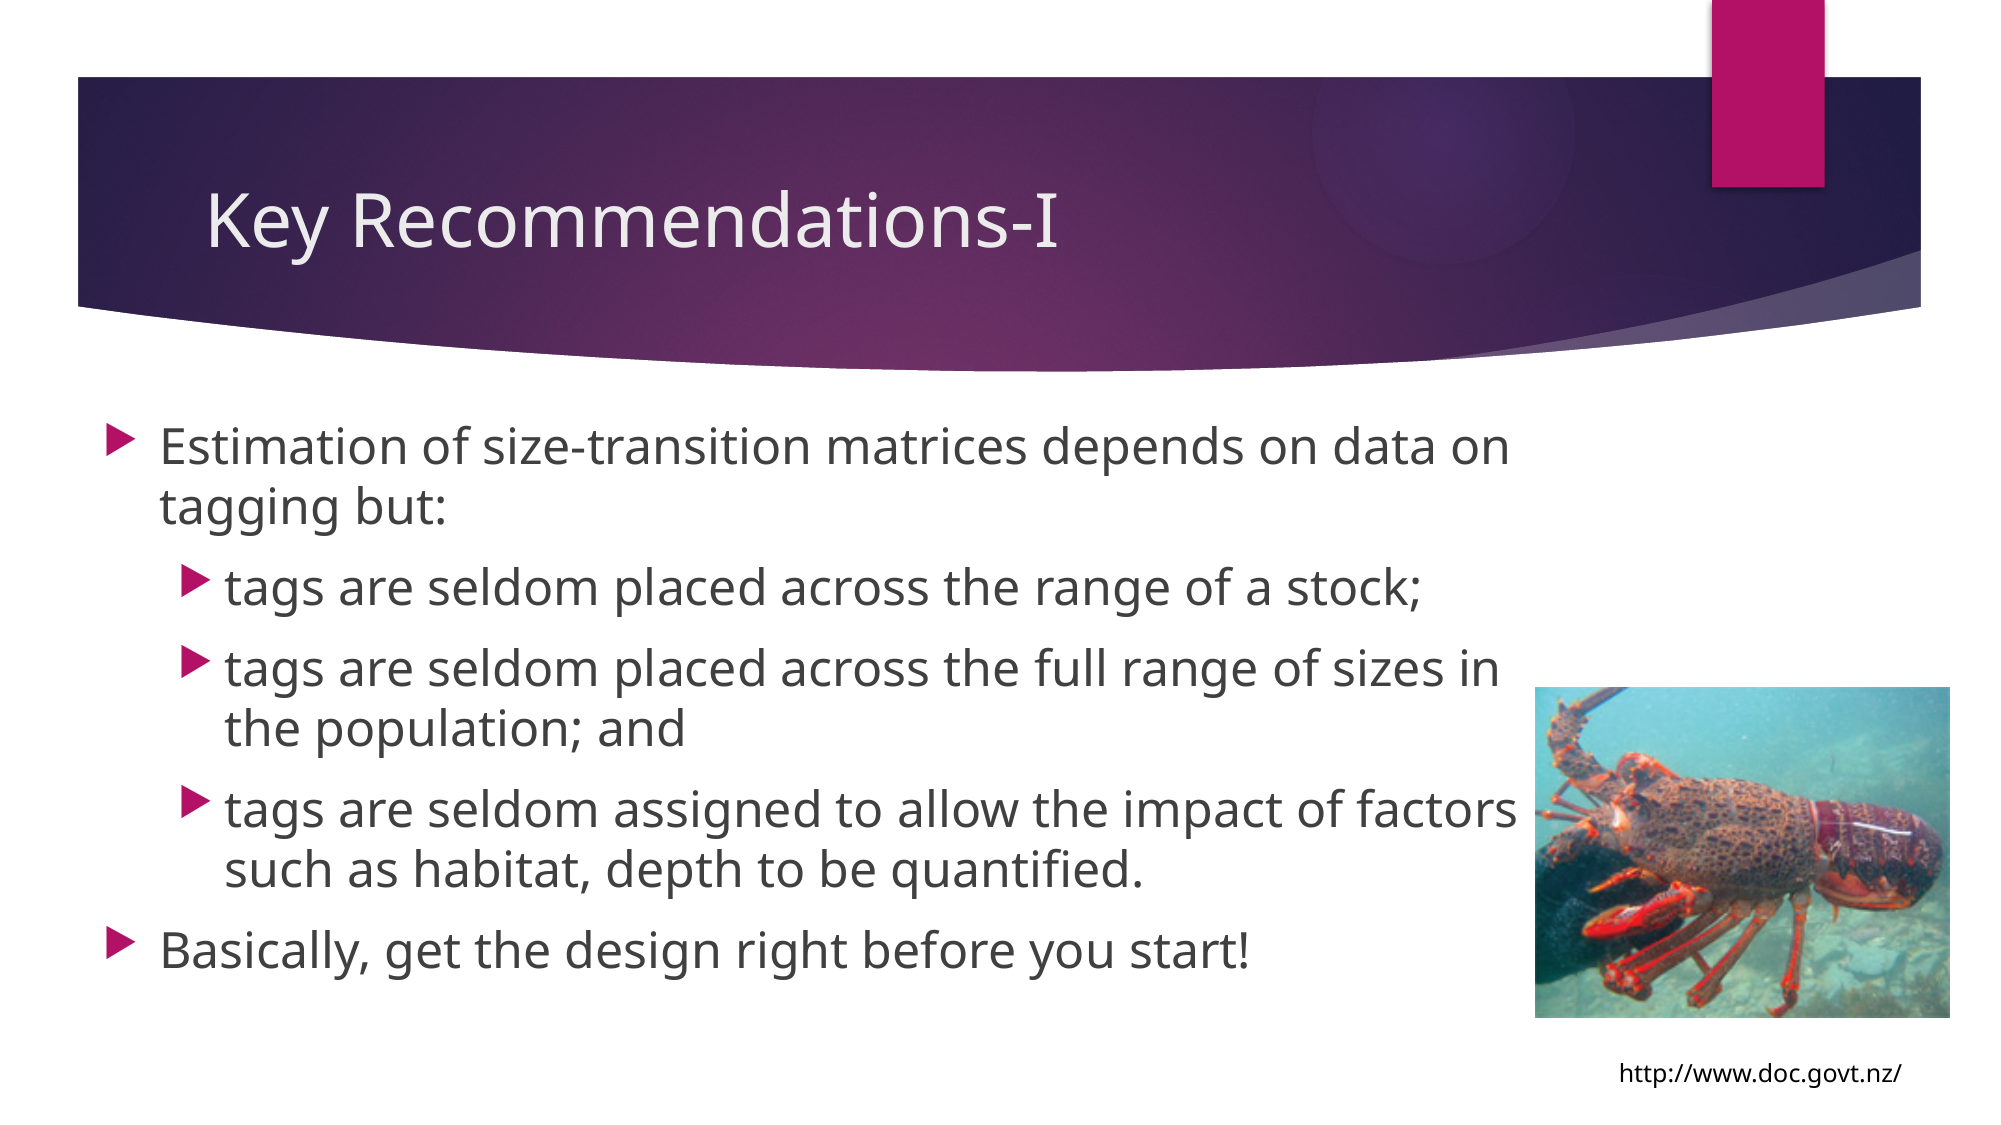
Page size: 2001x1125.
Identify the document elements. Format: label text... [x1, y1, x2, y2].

picture [1535, 687, 1950, 1019]
title Key Recommendations-I [189, 159, 1627, 276]
list Estimation of size-transition matrices depends on data on tagging but: tags are seldom placed across the range of a stock; tags are seldom placed across the full range of sizes in the population; and tags are seldom assigned to allow the impact of factors such as habitat, depth to be quantified. Basically, get the design right before you start! [87, 407, 1536, 968]
text_box http://www.doc.govt.nz/ [1604, 1049, 1918, 1095]
